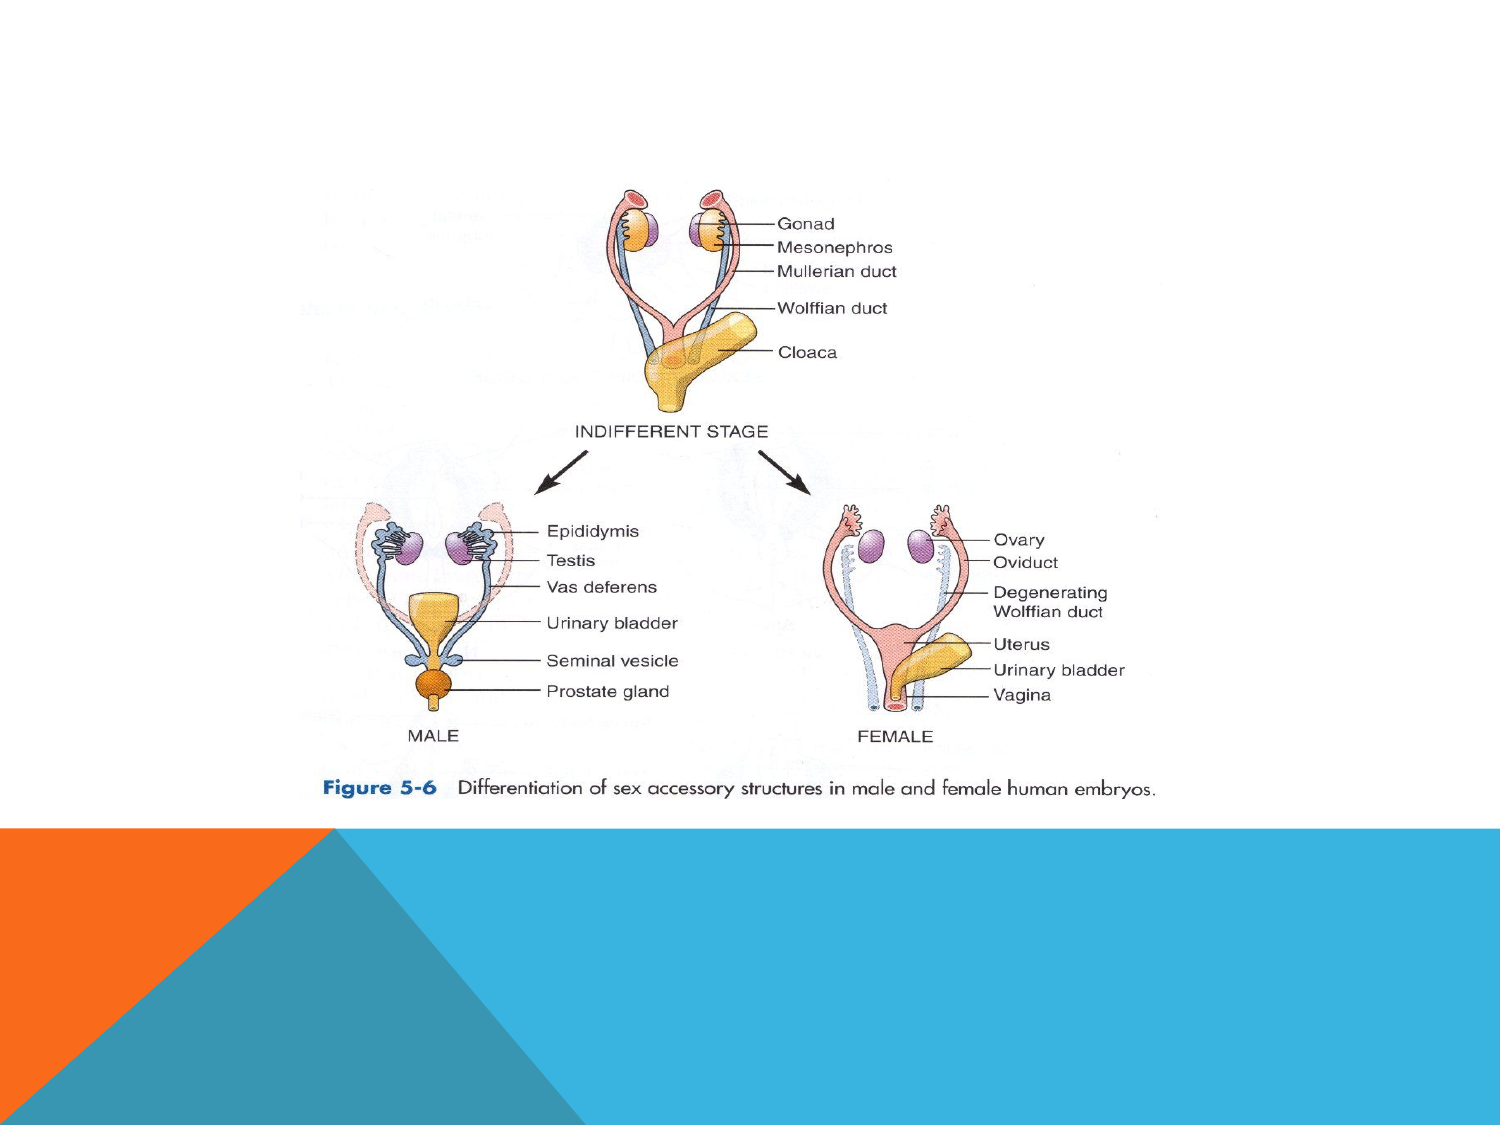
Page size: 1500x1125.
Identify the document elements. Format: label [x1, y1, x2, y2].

picture [300, 172, 1164, 799]
